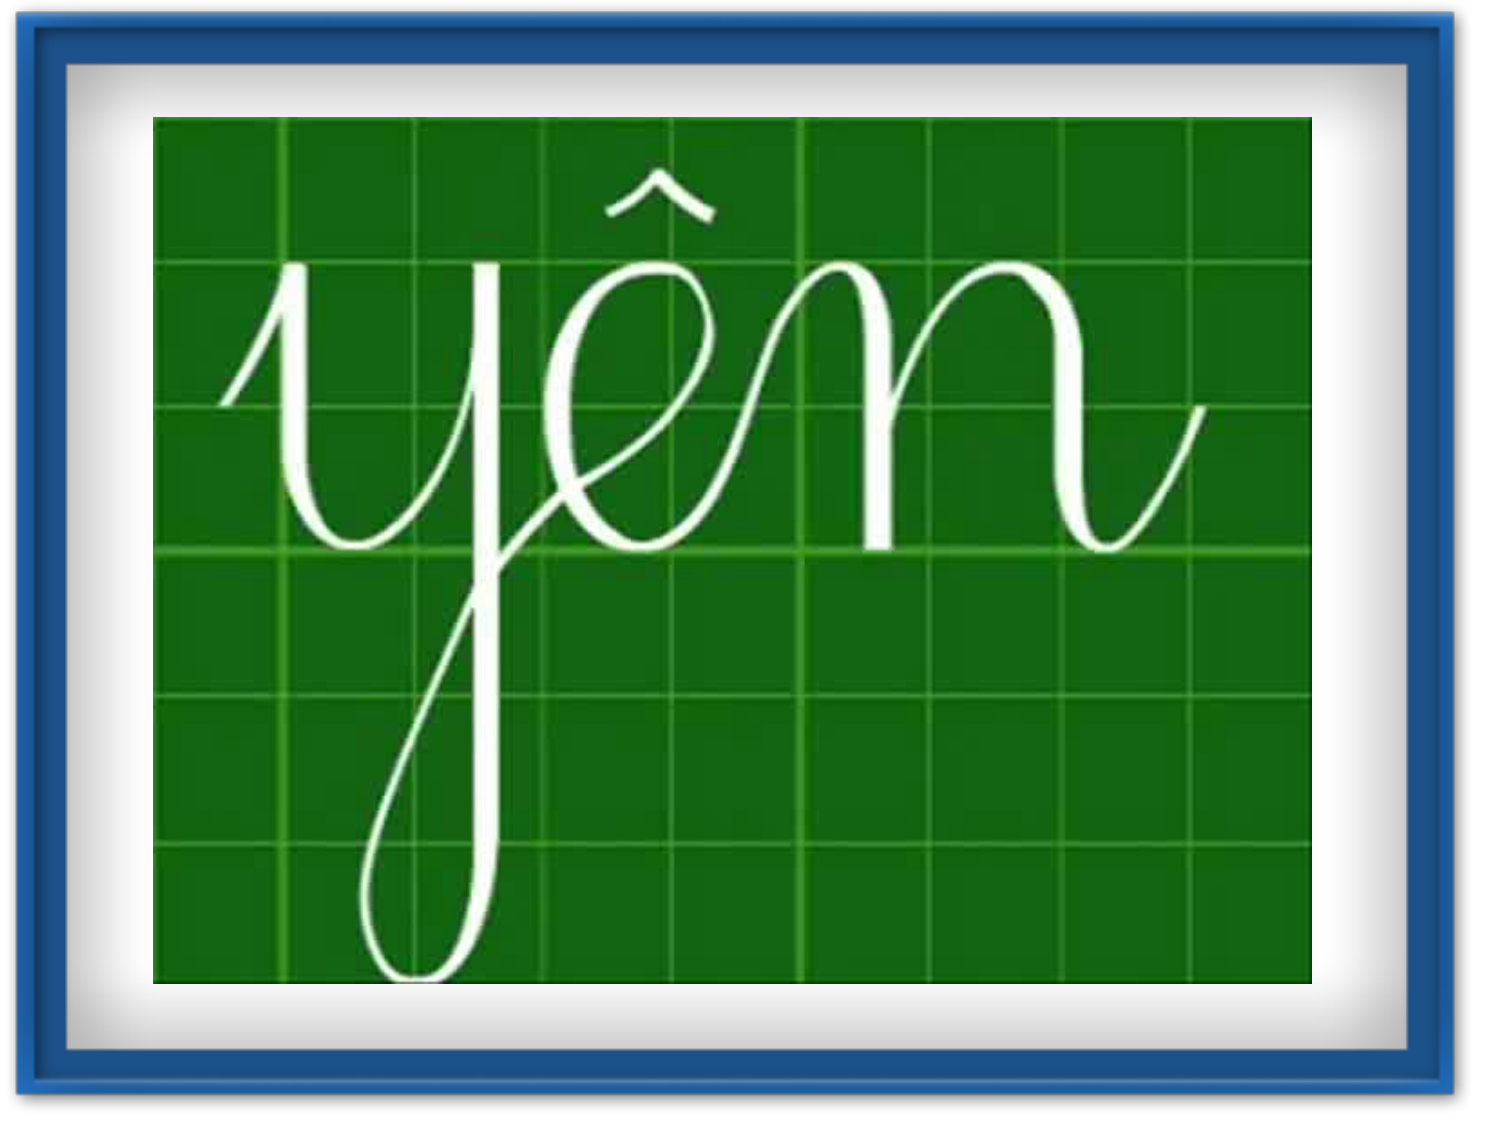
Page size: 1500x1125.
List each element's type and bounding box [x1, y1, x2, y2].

text_box [152, 117, 1313, 985]
picture [0, 0, 1500, 1125]
